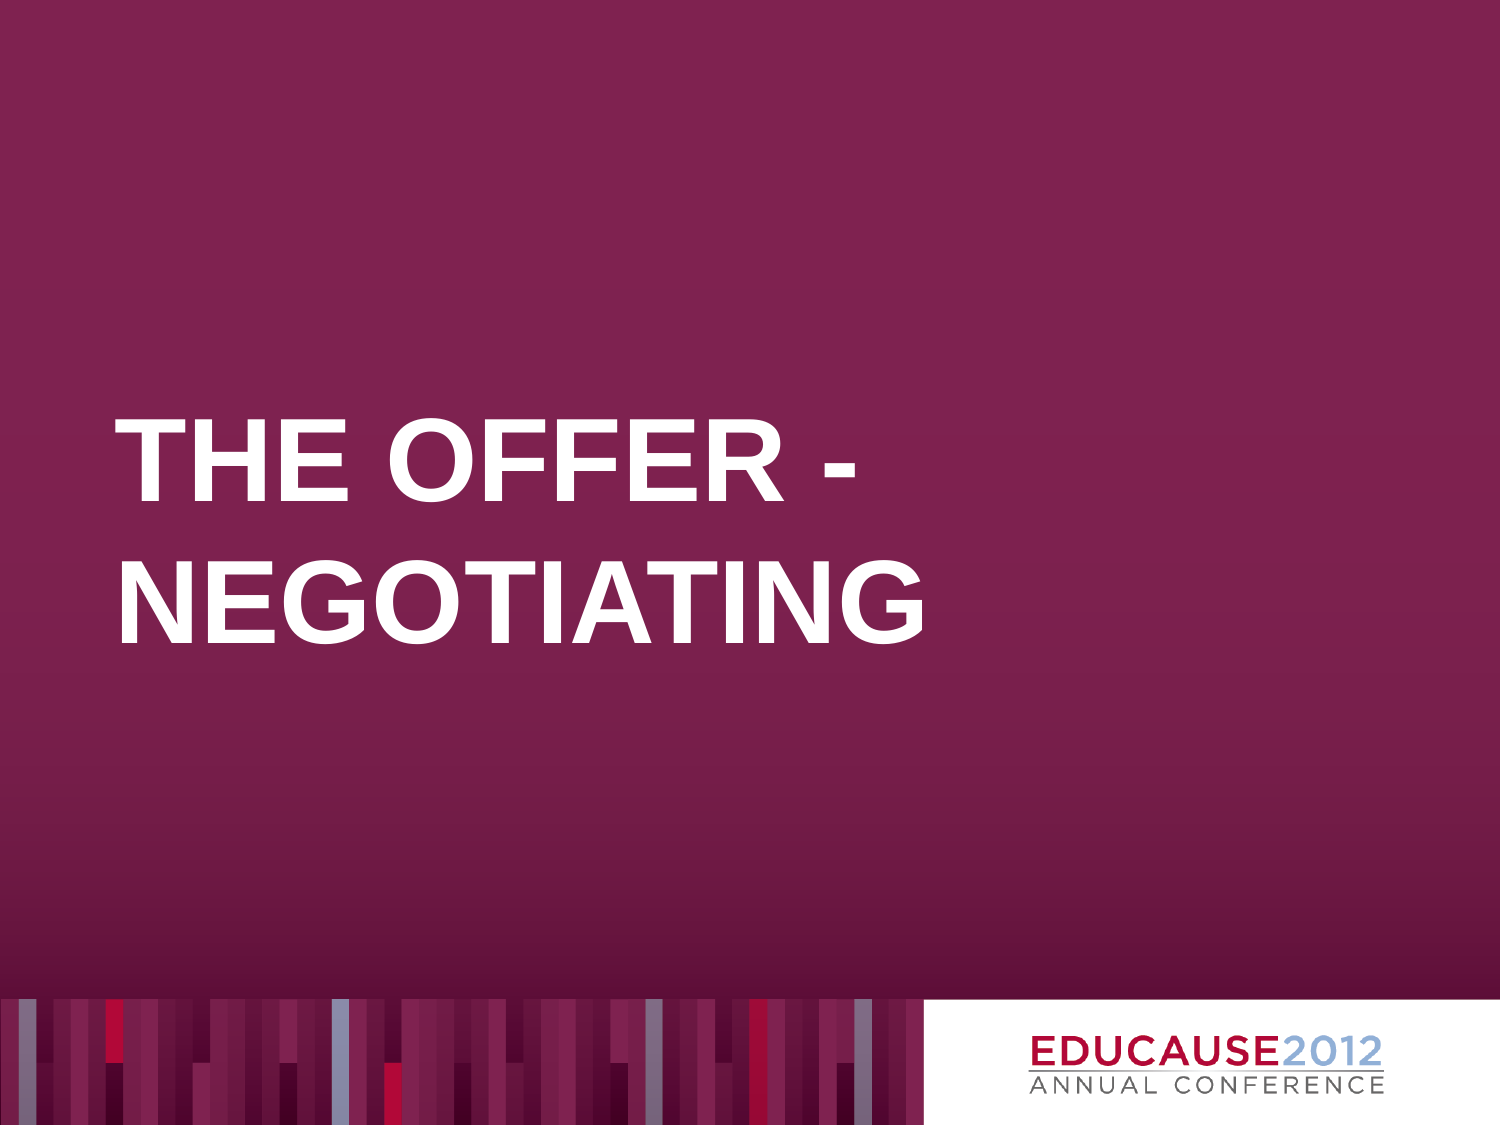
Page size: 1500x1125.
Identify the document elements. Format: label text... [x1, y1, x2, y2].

picture [0, 0, 1500, 1125]
title THE OFFER - NEGOTIATING [99, 375, 1391, 675]
